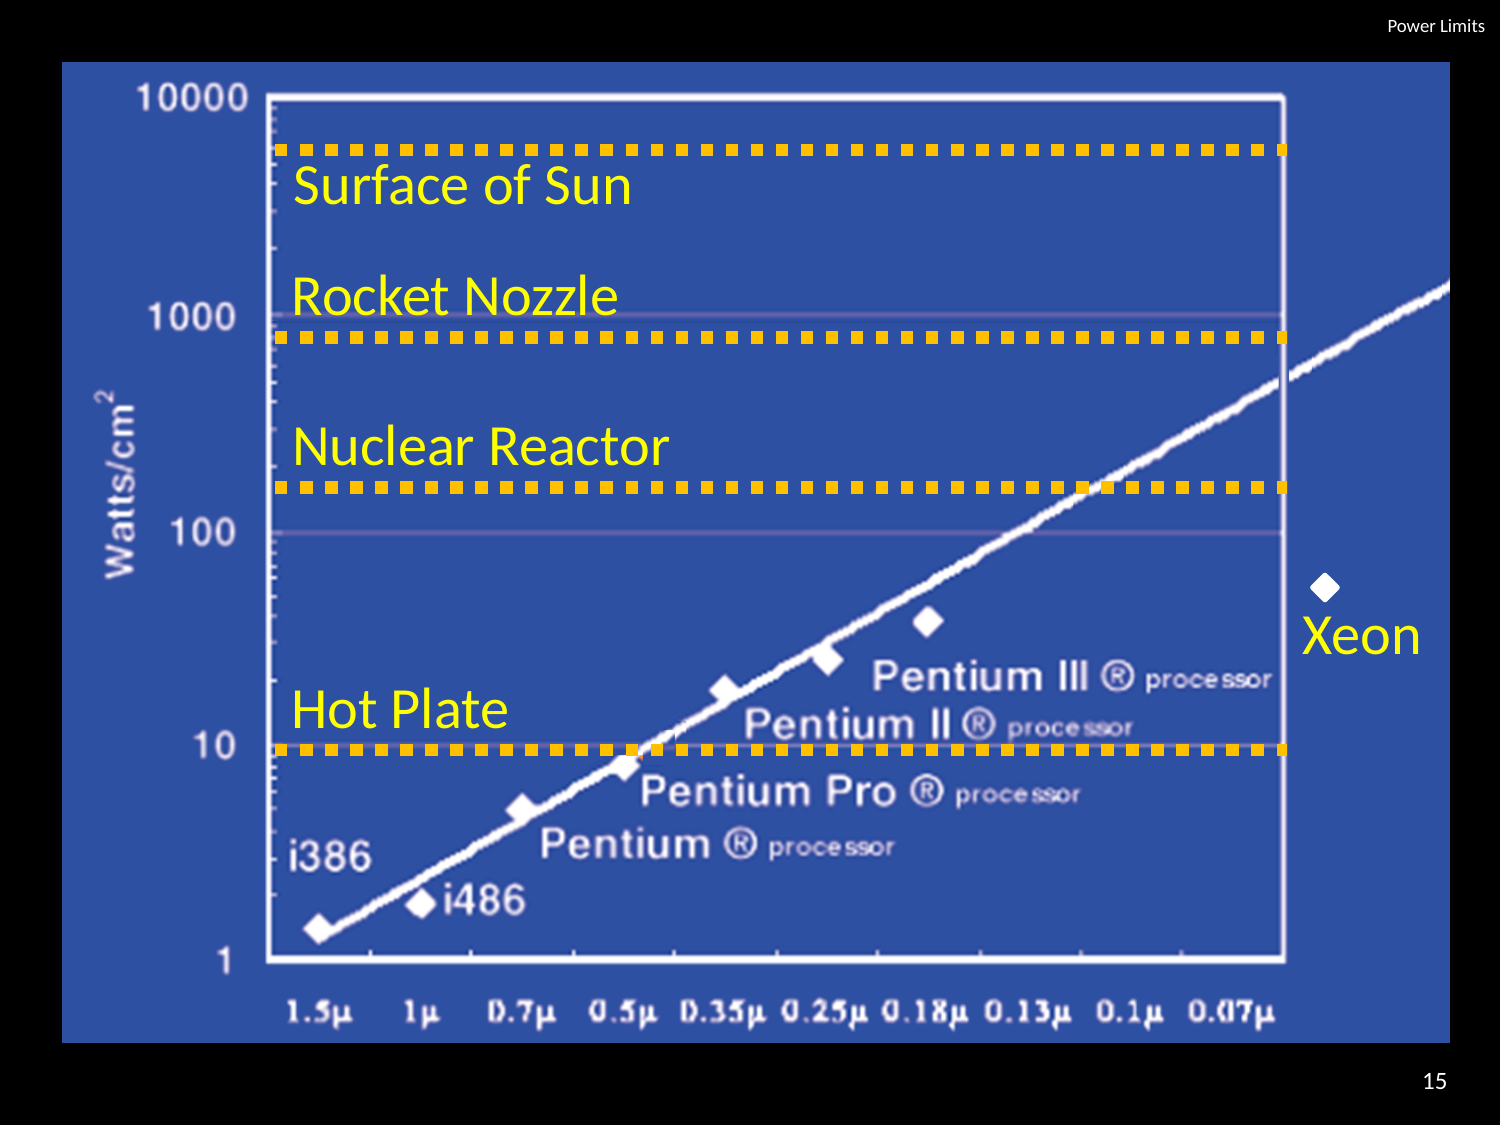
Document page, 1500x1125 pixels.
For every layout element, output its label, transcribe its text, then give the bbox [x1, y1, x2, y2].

title Power Limits [924, 0, 1500, 50]
picture [62, 62, 1451, 1043]
